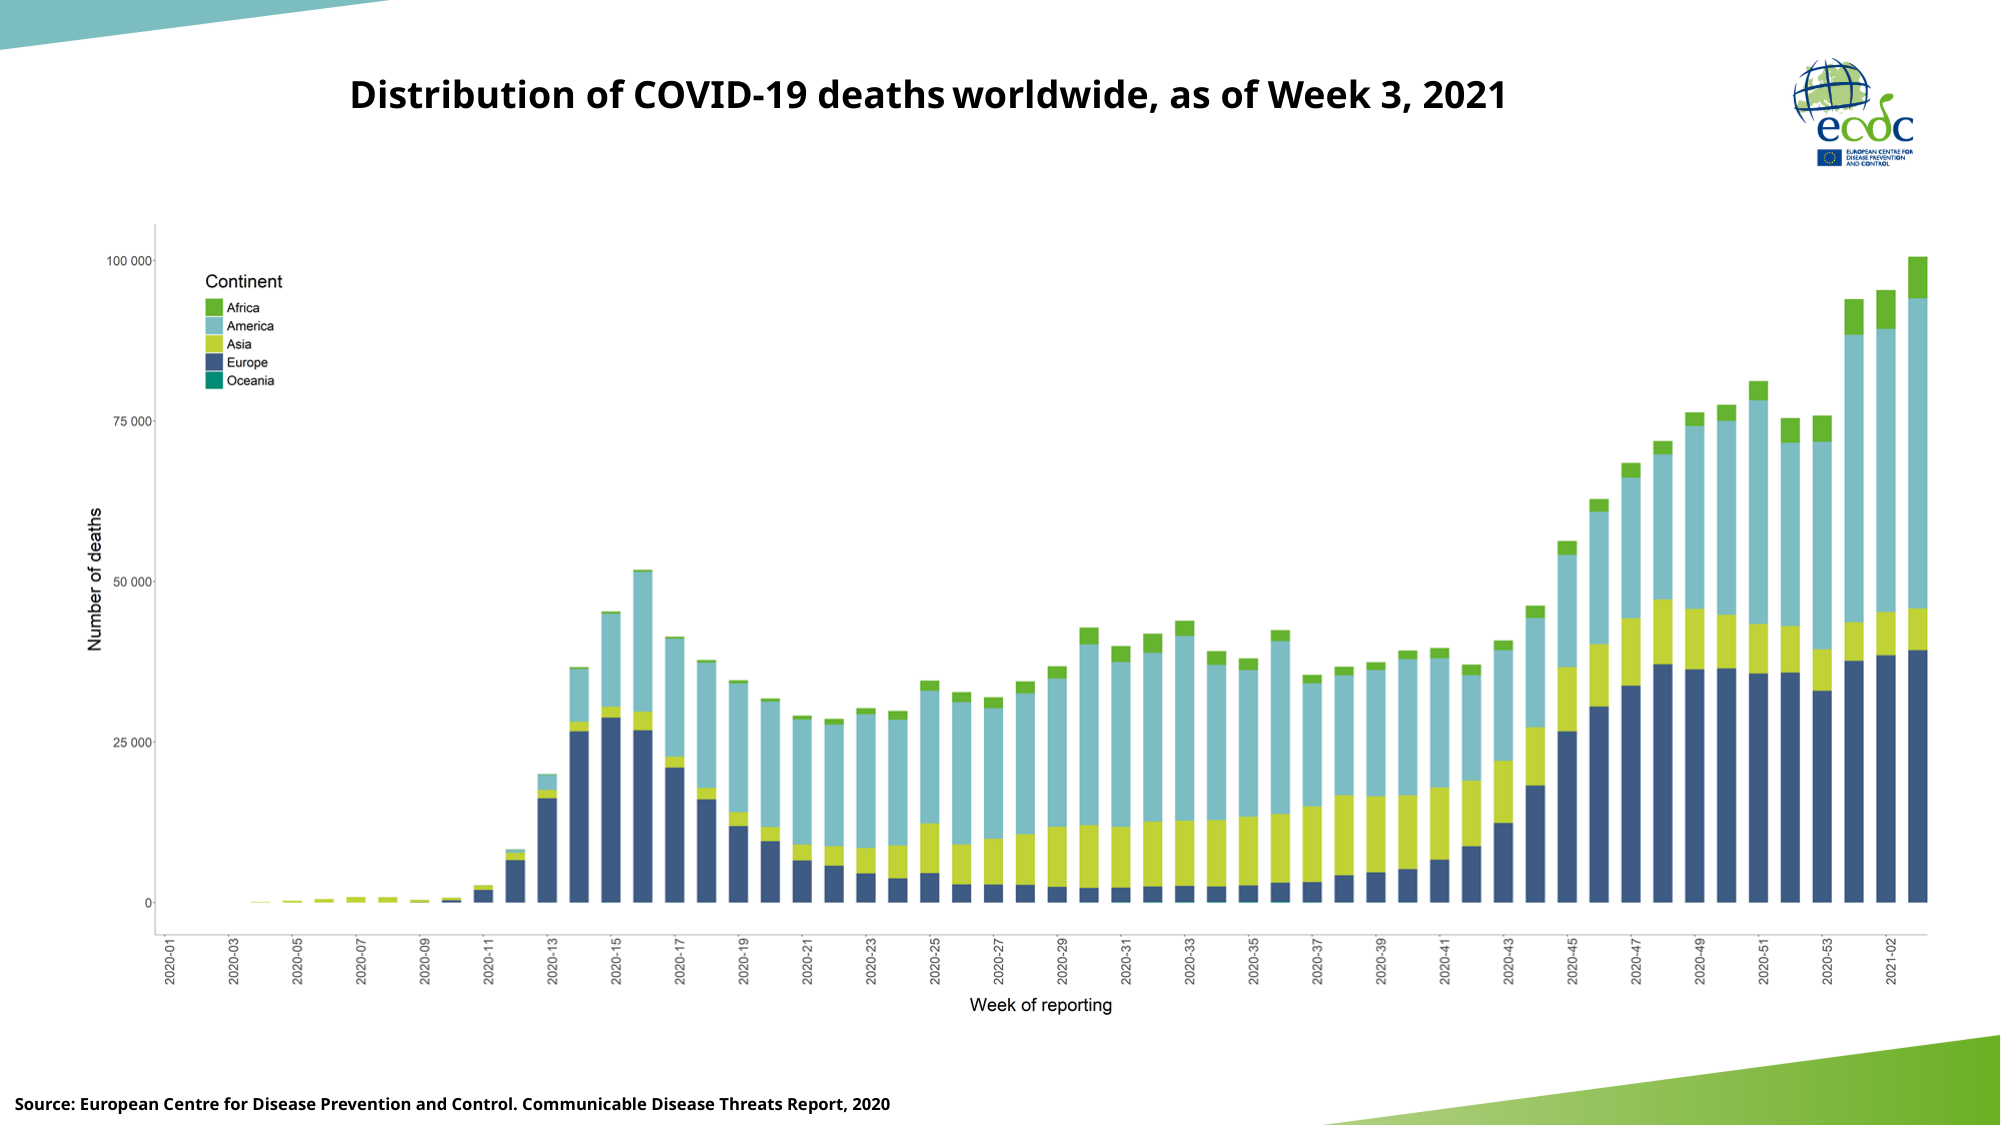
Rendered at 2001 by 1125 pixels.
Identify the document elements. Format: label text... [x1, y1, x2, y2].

picture [0, 0, 2001, 1125]
title Distribution of COVID-19 deaths worldwide, as of Week 3, 2021 [84, 18, 1784, 175]
slide_number 3 [1044, 1065, 1495, 1125]
